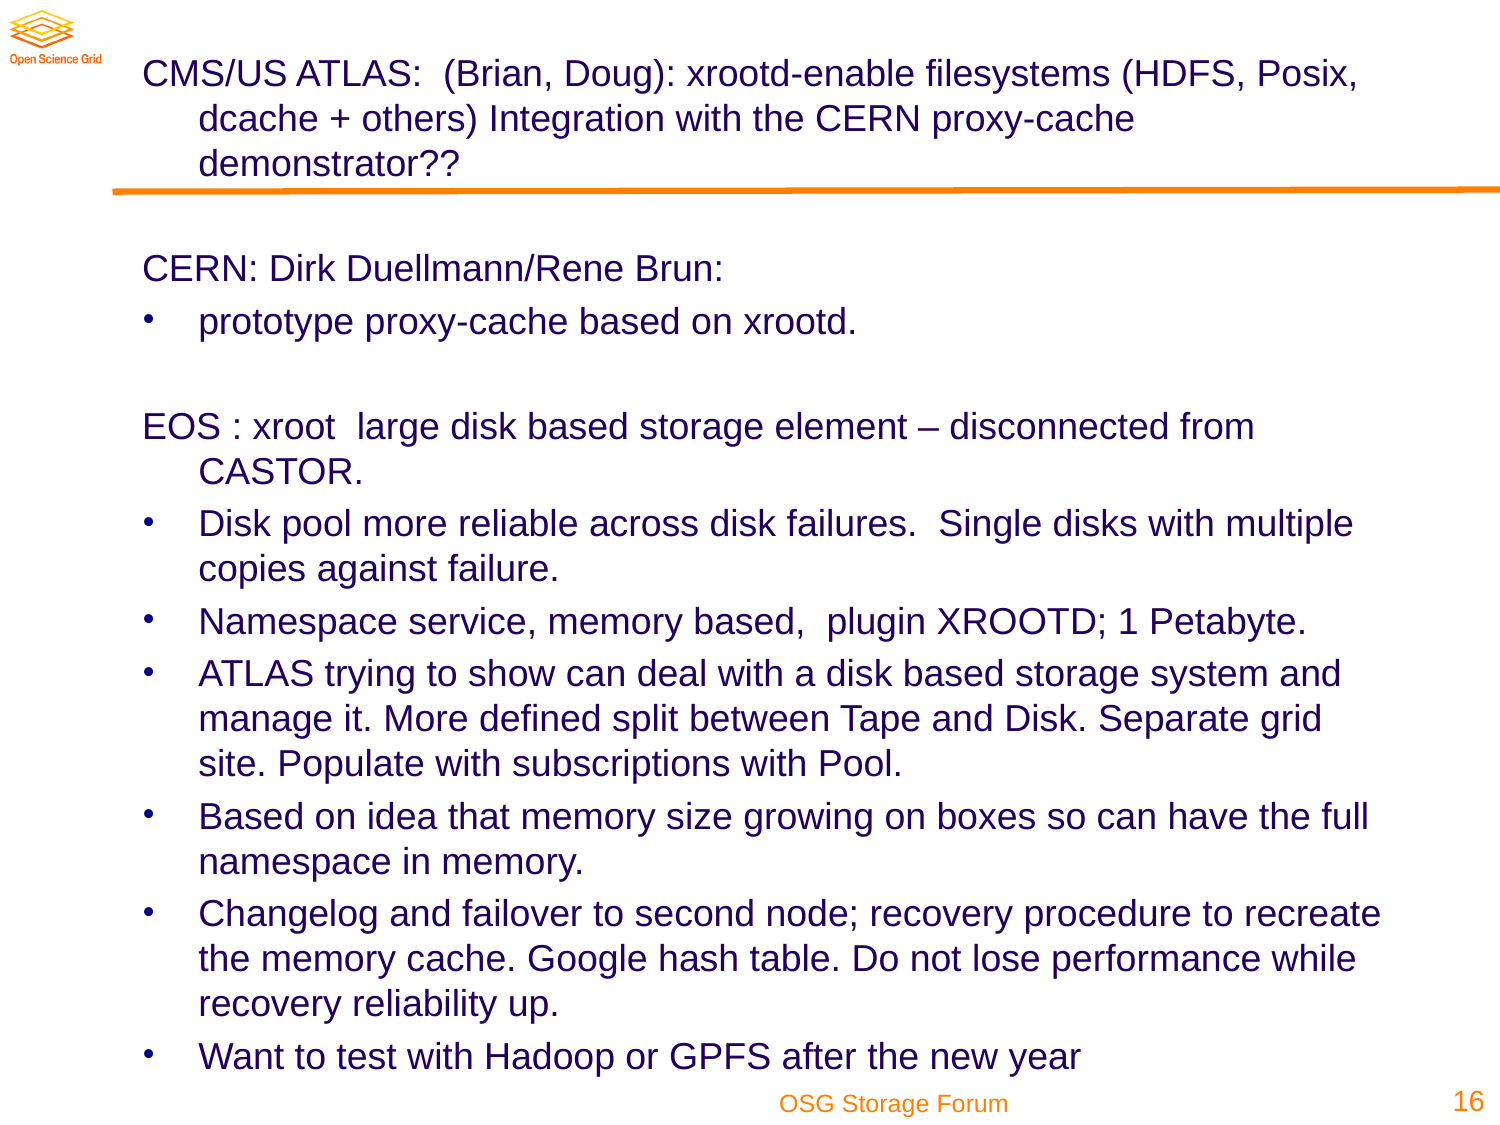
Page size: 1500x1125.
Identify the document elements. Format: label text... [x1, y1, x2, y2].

picture [0, 0, 111, 74]
slide_number 16 [1430, 1049, 1500, 1125]
list CMS/US ATLAS: (Brian, Doug): xrootd-enable filesystems (HDFS, Posix, dcache + others) Integration with the CERN proxy-cache demonstrator?? CERN: Dirk Duellmann/Rene Brun: prototype proxy-cache based on xrootd. EOS : xroot large disk based storage element – disconnected from CASTOR. Disk pool more reliable across disk failures. Single disks with multiple copies against failure. Namespace service, memory based, plugin XROOTD; 1 Petabyte. ATLAS trying to show can deal with a disk based storage system and manage it. More defined split between Tape and Disk. Separate grid site. Populate with subscriptions with Pool. Based on idea that memory size growing on boxes so can have the full namespace in memory. Changelog and failover to second node; recovery procedure to recreate the memory cache. Google hash table. Do not lose performance while recovery reliability up. Want to test with Hadoop or GPFS after the new year [126, 41, 1403, 988]
